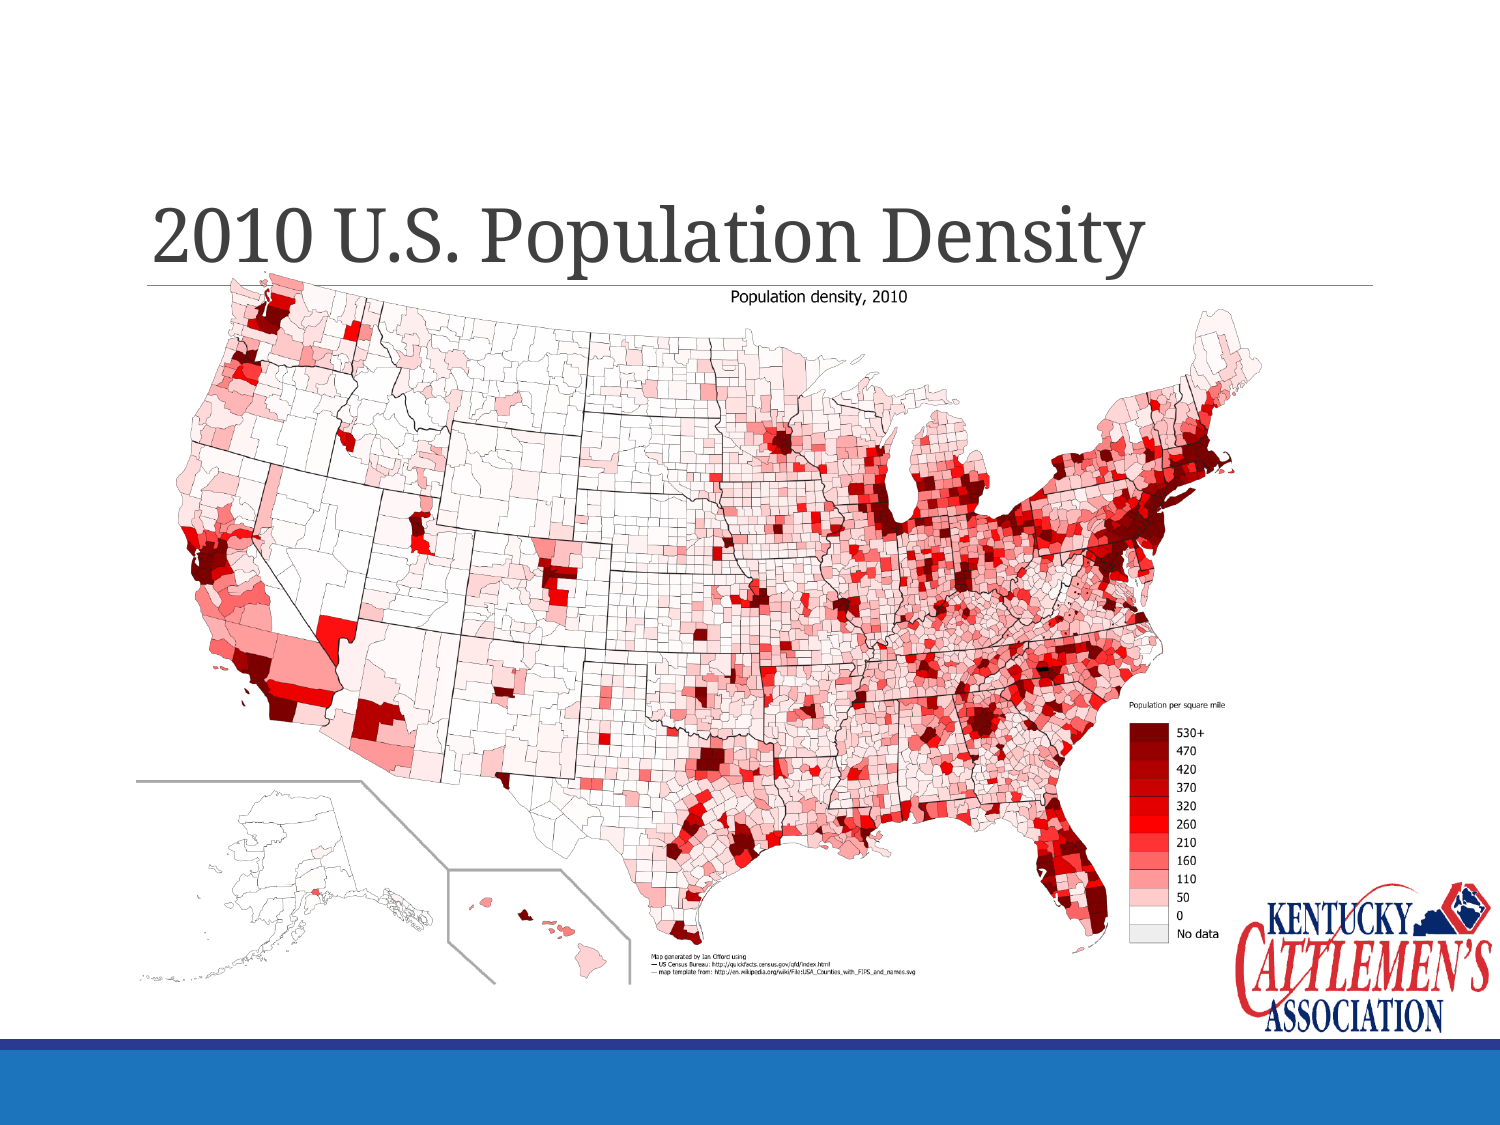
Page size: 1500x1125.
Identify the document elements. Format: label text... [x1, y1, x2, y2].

title 2010 U.S. Population Density [135, 47, 1373, 285]
picture [136, 271, 1497, 1043]
